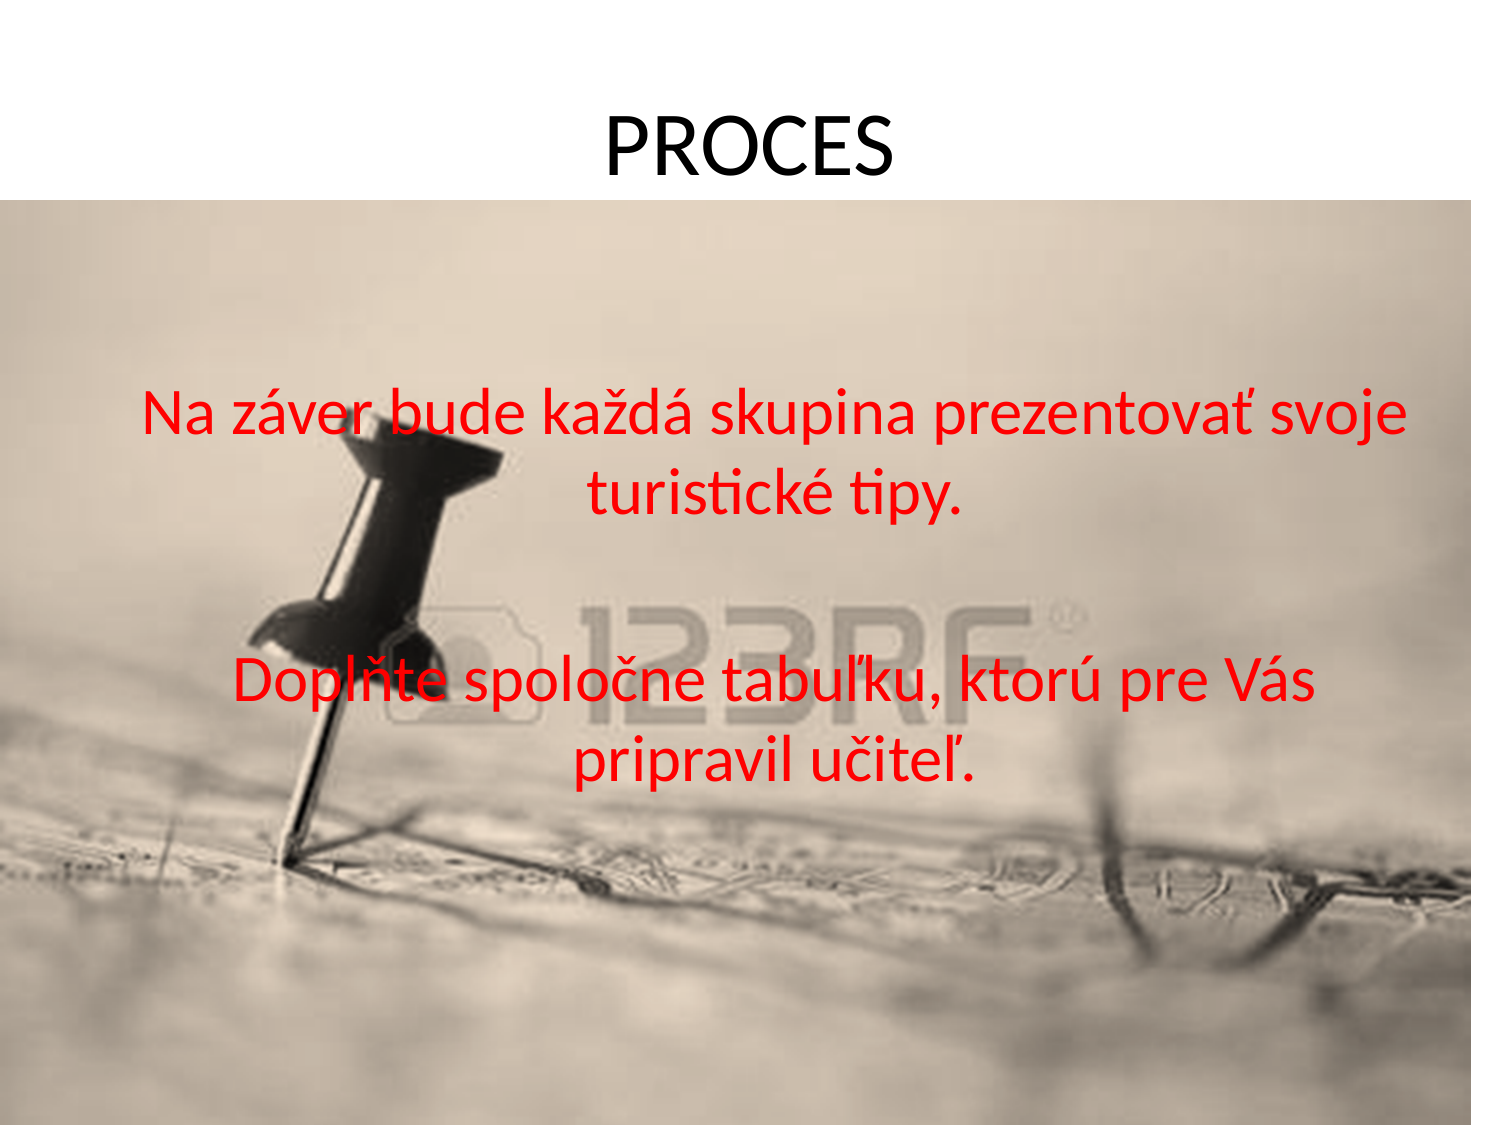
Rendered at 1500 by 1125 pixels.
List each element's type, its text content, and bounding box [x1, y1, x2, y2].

title PROCES [75, 45, 1425, 198]
picture [0, 200, 1471, 1125]
